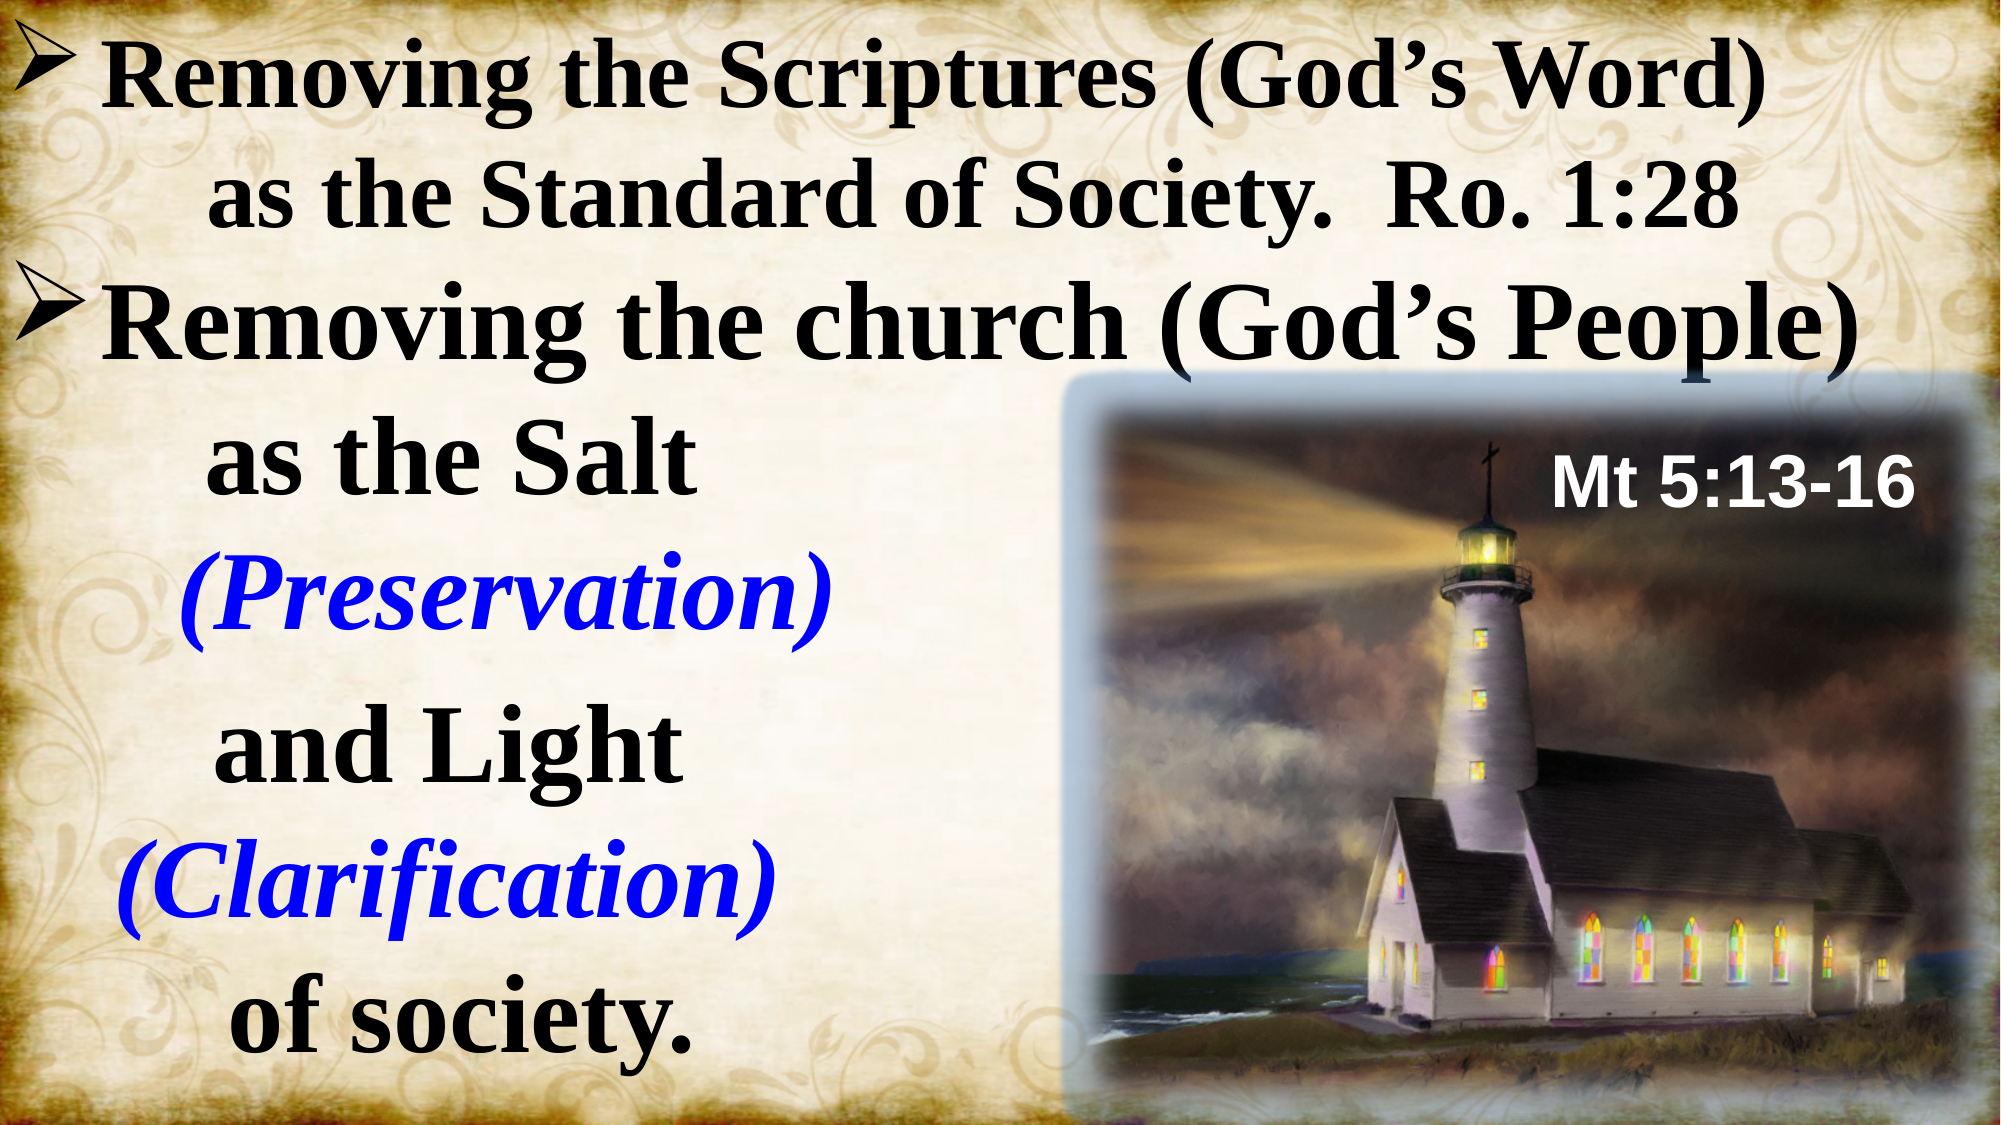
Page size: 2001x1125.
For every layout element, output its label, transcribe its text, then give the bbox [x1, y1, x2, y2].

text_box Removing the Scriptures (God’s Word) as the Standard of Society. Ro. 1:28 Removing the church (God’s People) as the Salt (Preservation) [0, 0, 2000, 770]
text_box and Light (Clarification) of society. [37, 662, 888, 1083]
picture [0, 0, 2001, 1125]
